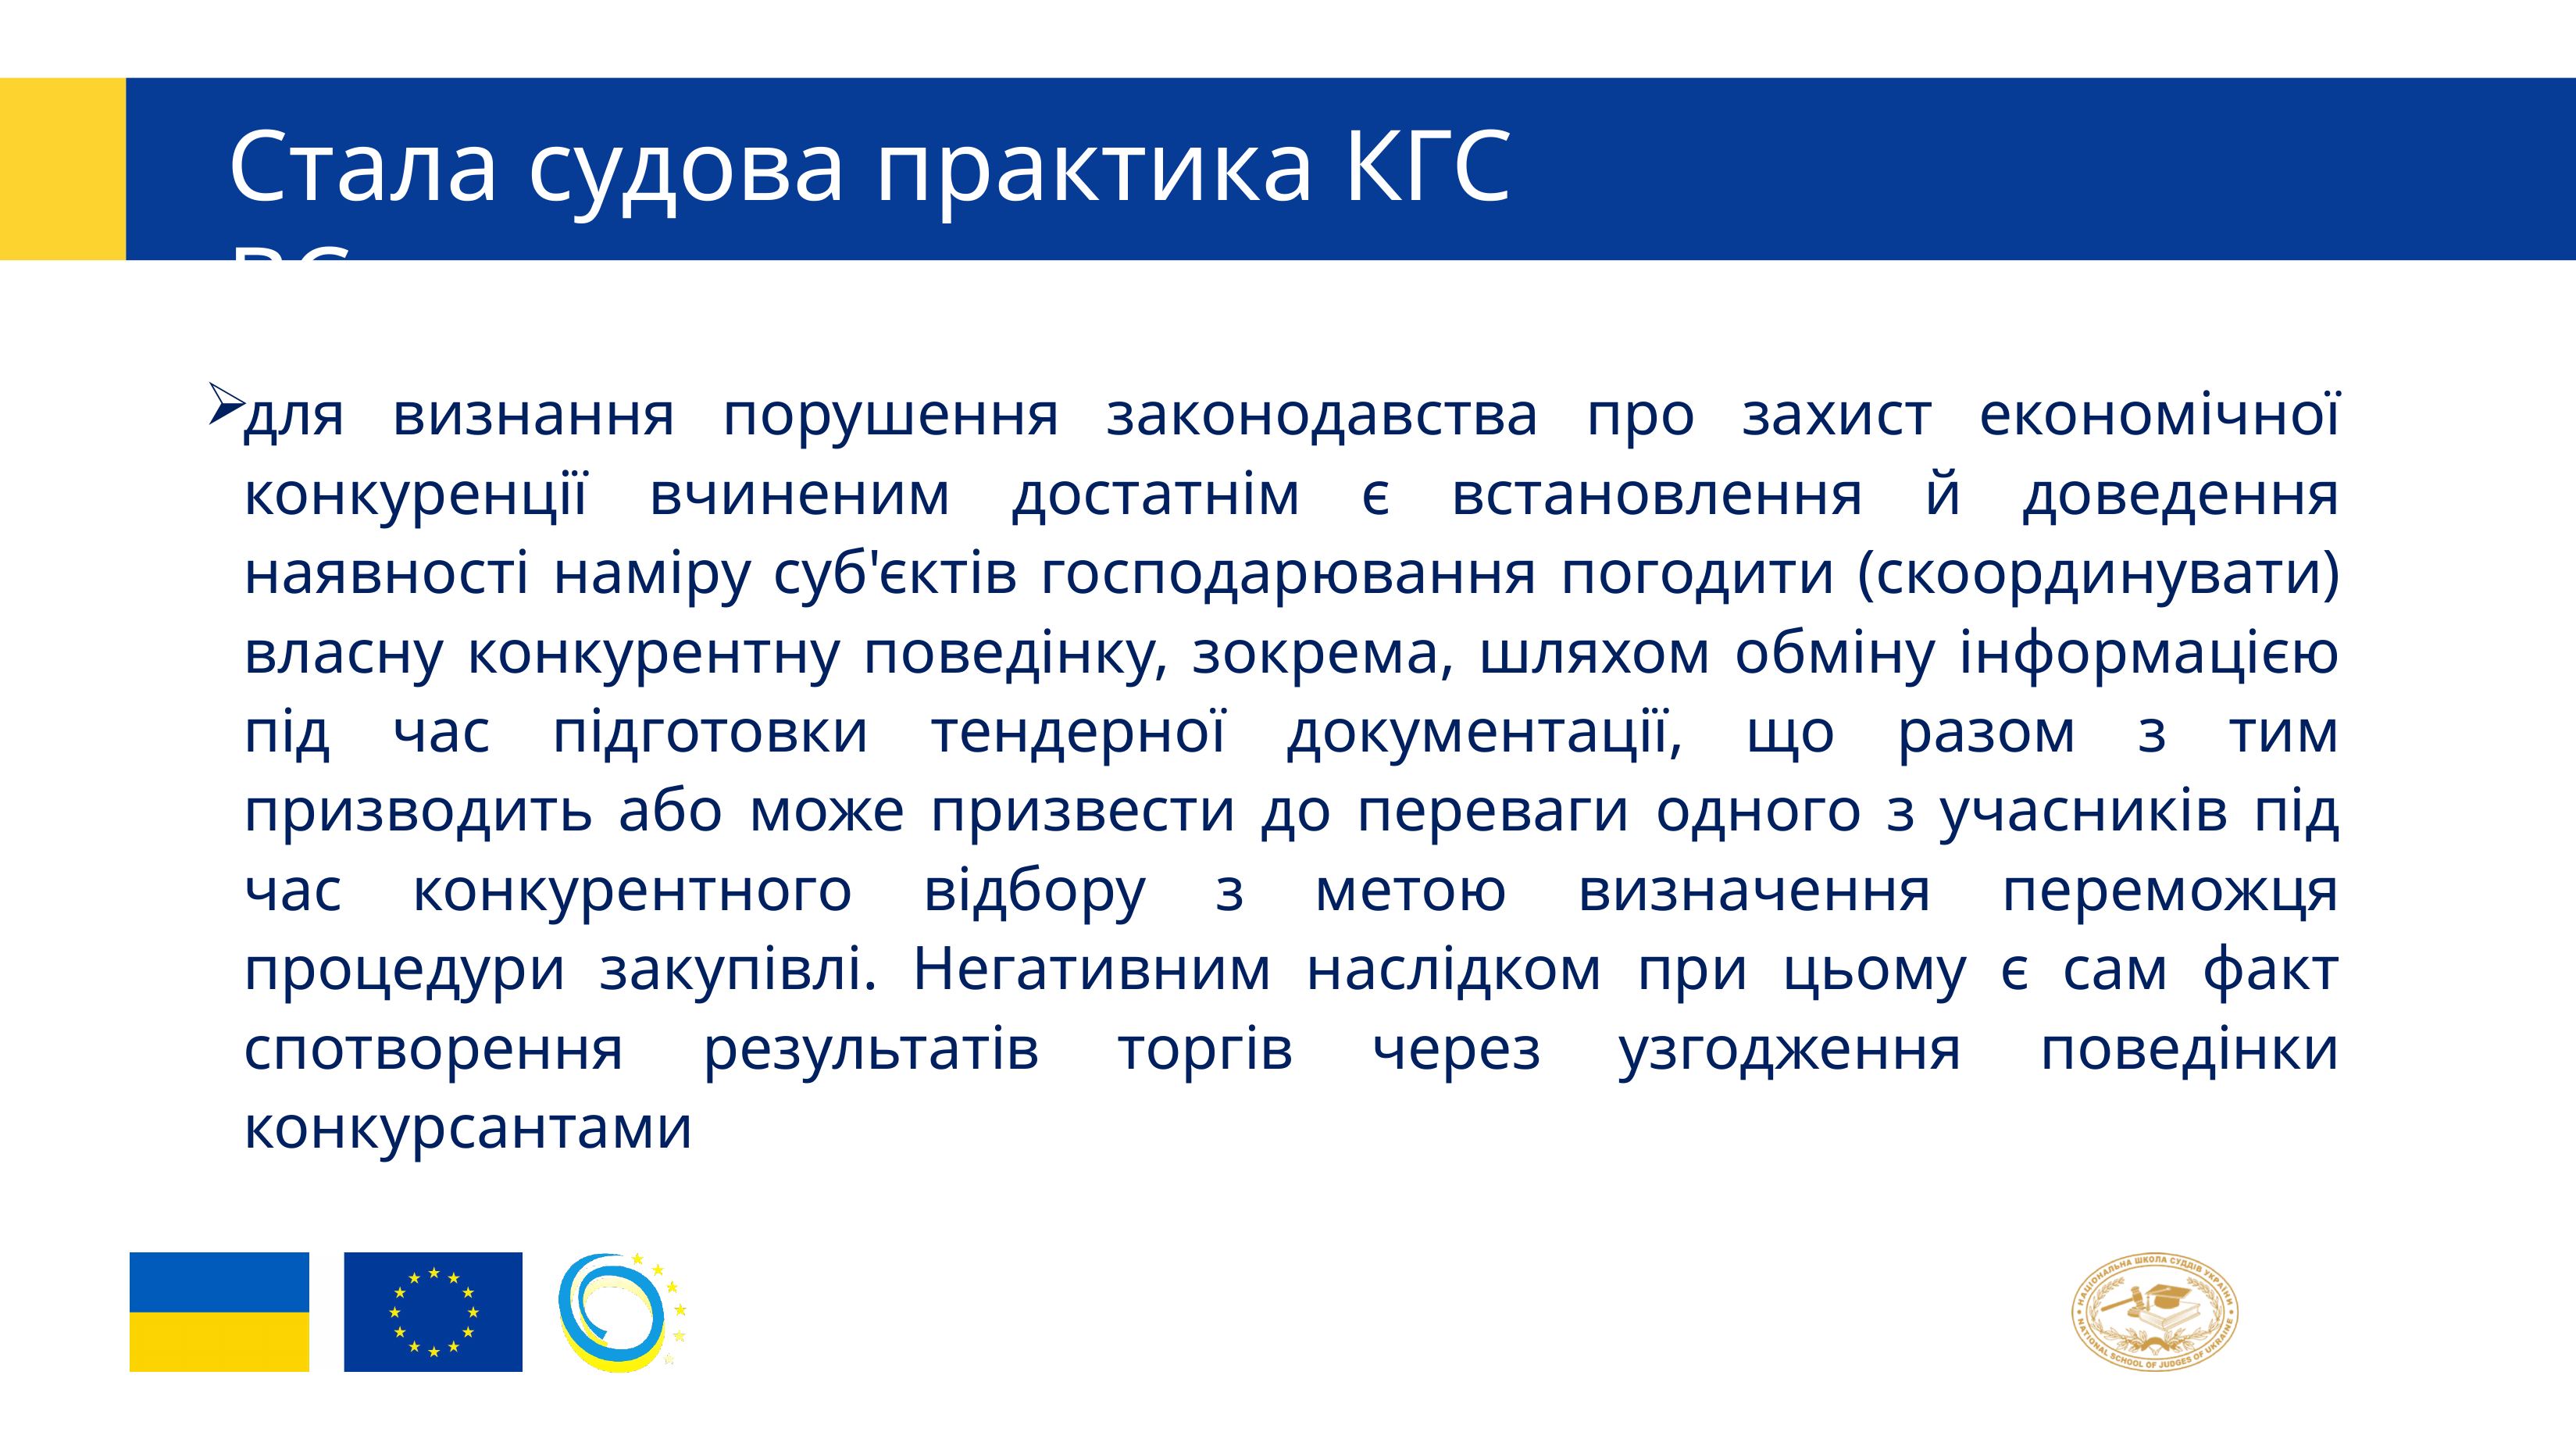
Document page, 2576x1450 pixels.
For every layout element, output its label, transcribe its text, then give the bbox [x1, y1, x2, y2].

picture [558, 1252, 687, 1373]
list для визнання порушення законодавства про захист економічної конкуренції вчиненим достатнім є встановлення й доведення наявності наміру суб'єктів господарювання погодити (скоординувати) власну конкурентну поведінку, зокрема, шляхом обміну інформацією під час підготовки тендерної документації, що разом з тим призводить або може призвести до переваги одного з учасників під час конкурентного відбору з метою визначення переможця процедури закупівлі. Негативним наслідком при цьому є сам факт спотворення результатів торгів через узгодження поведінки конкурсантами [204, 367, 2342, 1165]
picture [2071, 1252, 2239, 1372]
title Стала судова практика КГС ВС [227, 102, 1639, 221]
picture [130, 1252, 523, 1372]
